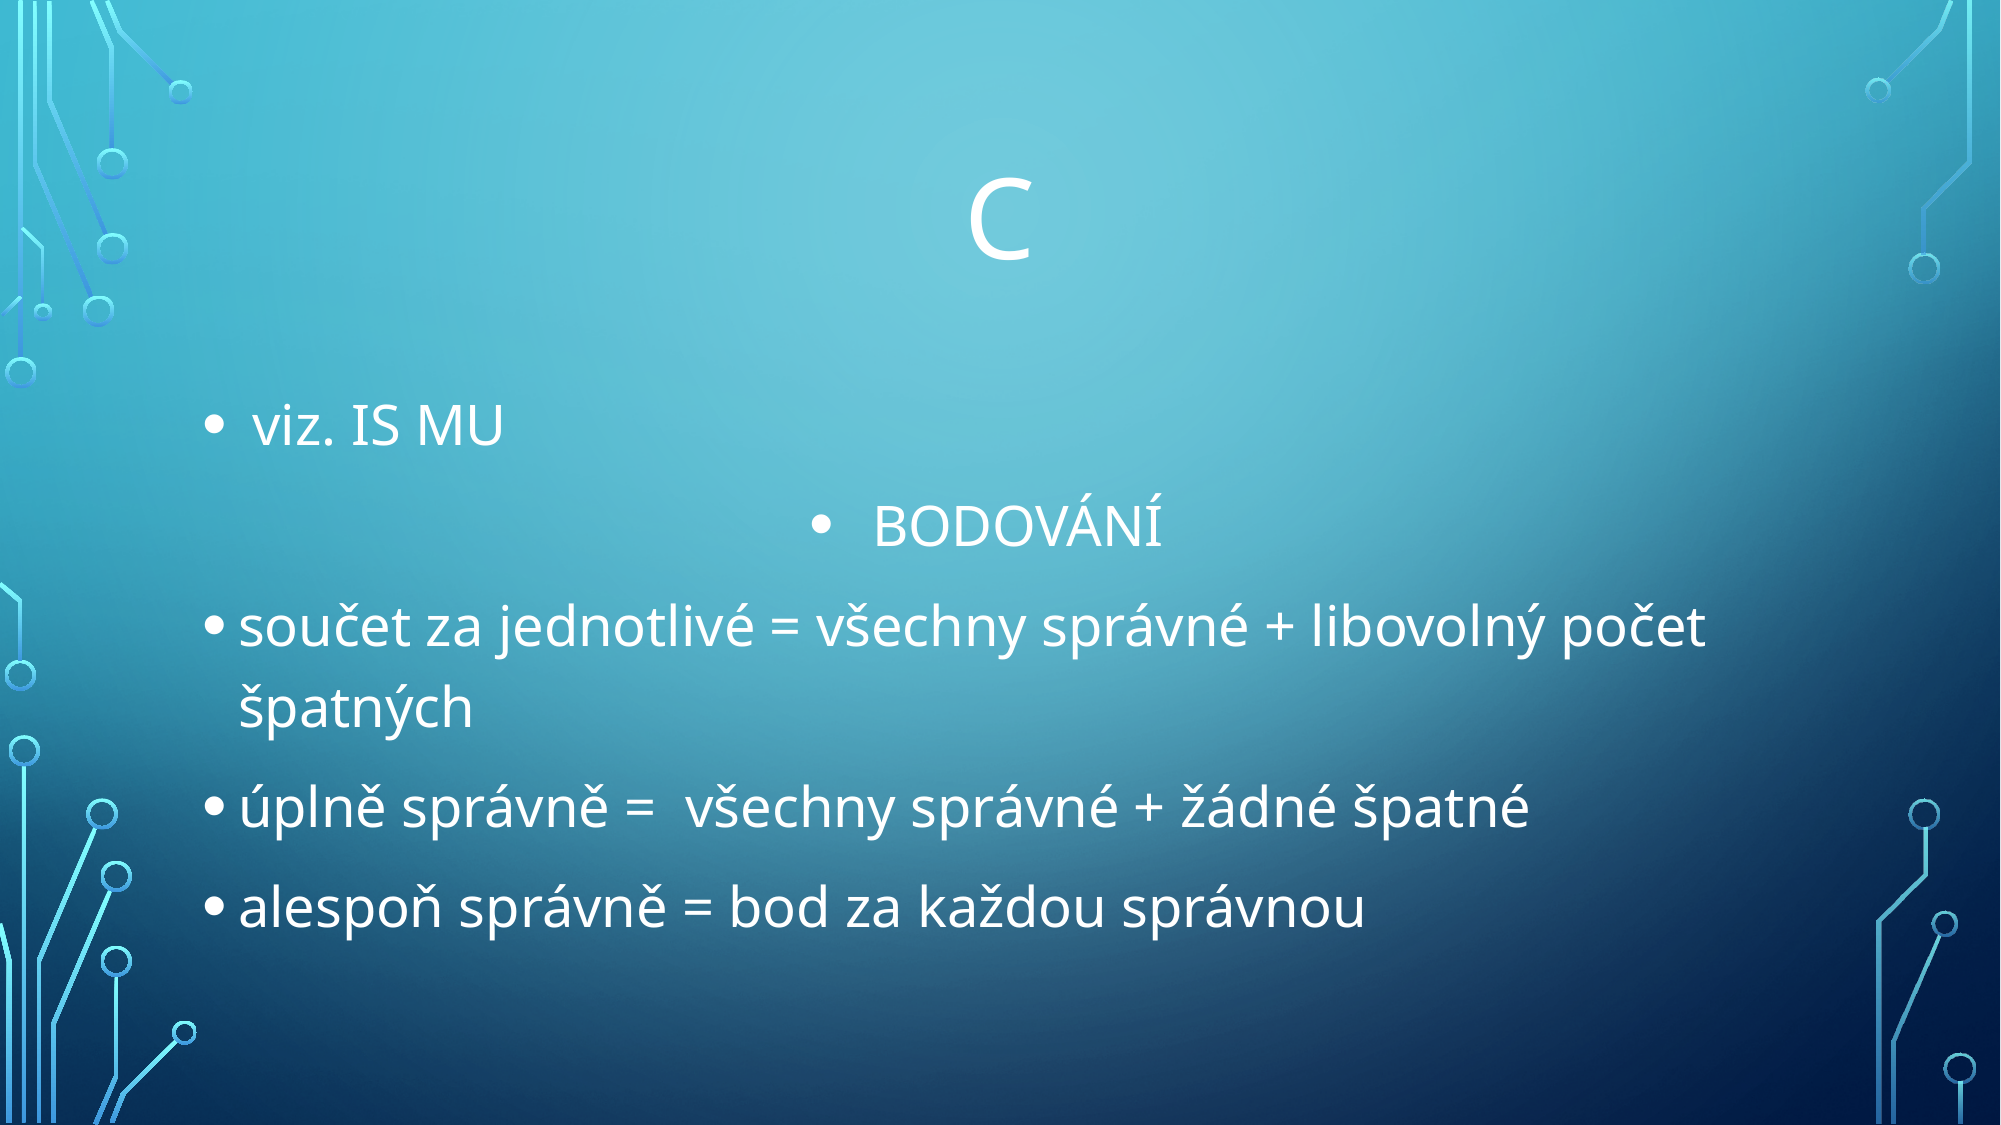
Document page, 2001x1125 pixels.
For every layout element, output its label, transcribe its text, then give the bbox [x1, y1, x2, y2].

title C [187, 101, 1813, 344]
list viz. IS MU BODOVÁNÍ součet za jednotlivé = všechny správné + libovolný počet špatných úplně správně = všechny správné + žádné špatné alespoň správně = bod za každou správnou [187, 369, 1813, 950]
